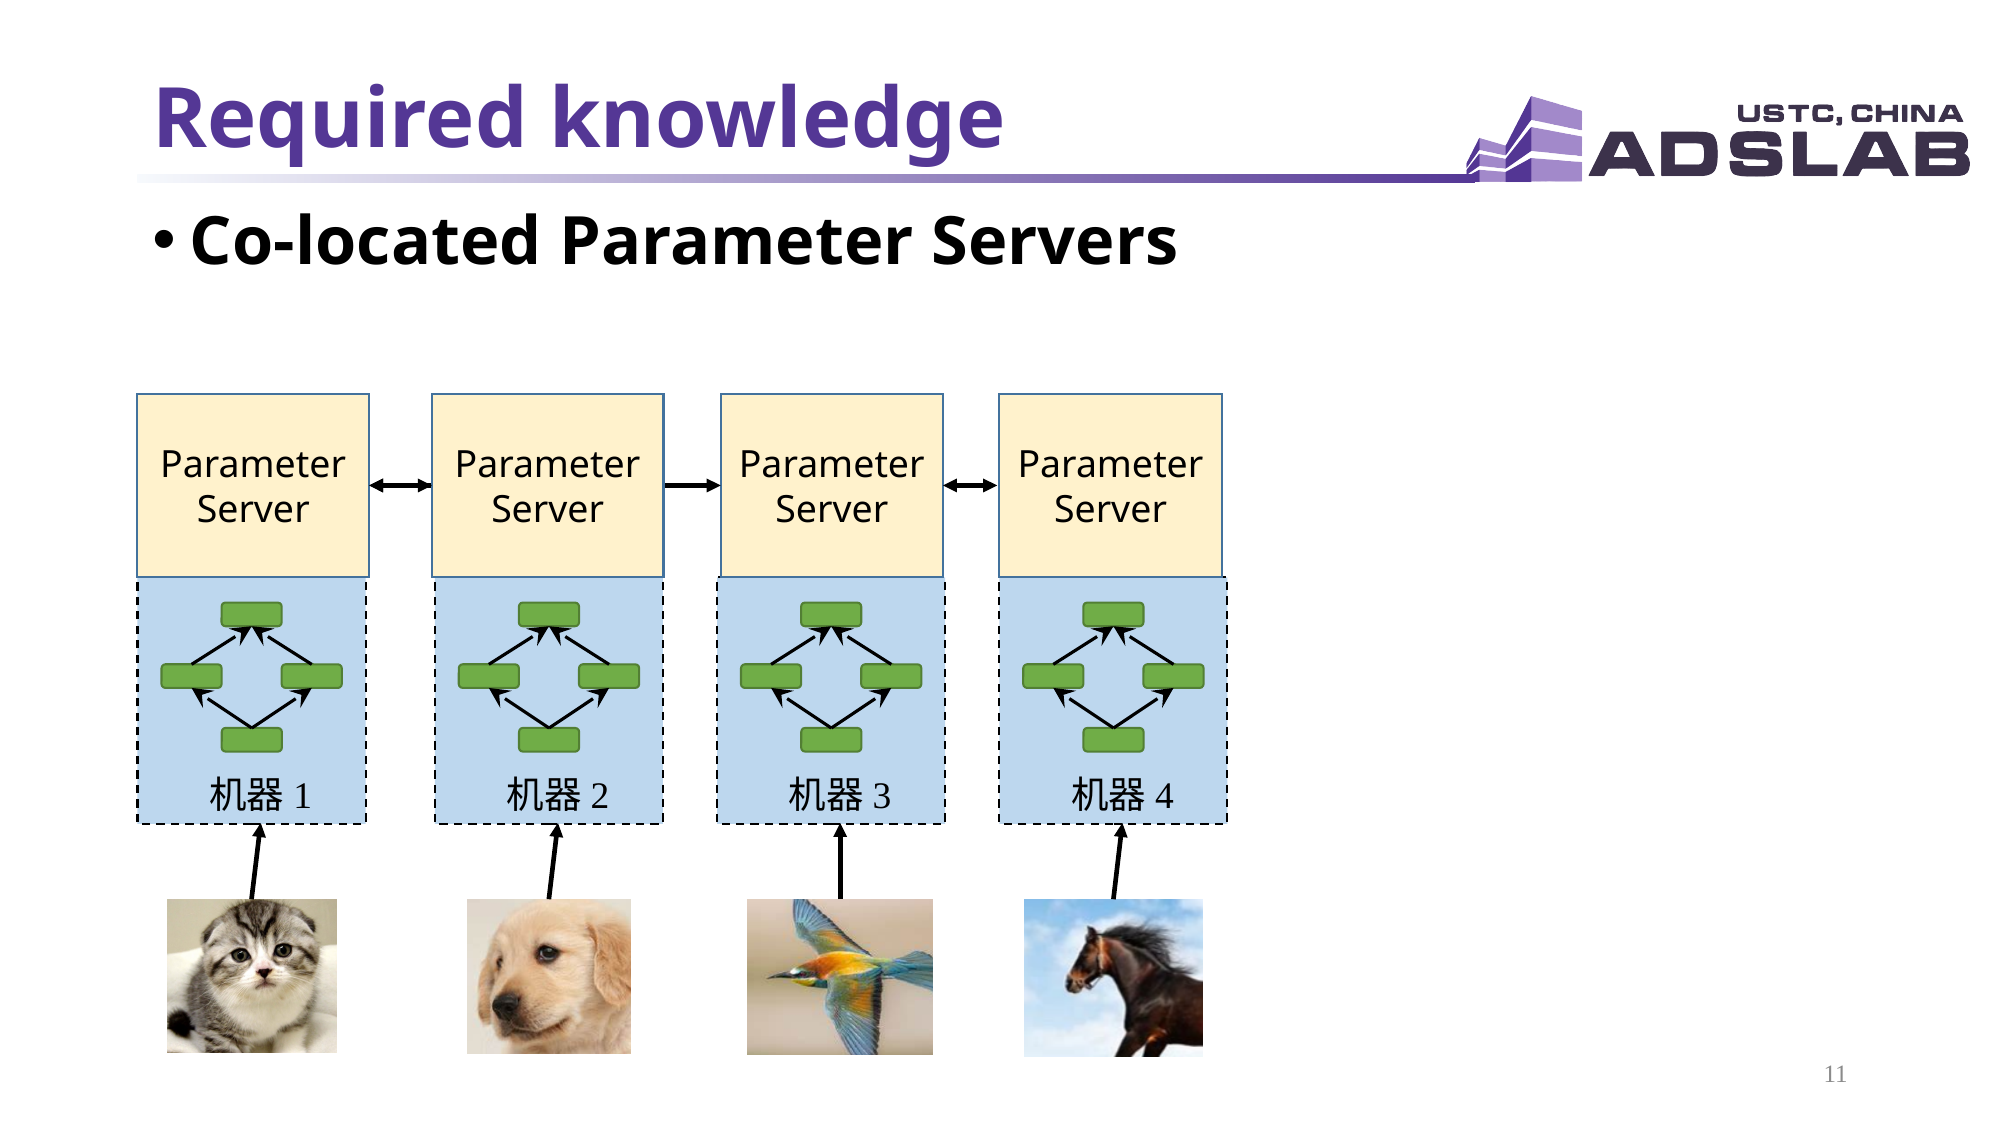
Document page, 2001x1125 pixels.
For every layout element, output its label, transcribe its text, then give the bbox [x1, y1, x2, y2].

picture [747, 899, 933, 1055]
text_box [137, 577, 366, 824]
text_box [999, 577, 1228, 824]
slide_number 11 [1412, 1042, 1863, 1103]
text_box Parameter Server [998, 393, 1223, 578]
text_box Parameter Server [431, 393, 665, 578]
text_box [1113, 823, 1123, 900]
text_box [548, 823, 558, 900]
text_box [434, 577, 663, 824]
picture [1024, 899, 1203, 1057]
picture [1470, 93, 1976, 183]
title Required knowledge [137, 63, 1863, 177]
list Co-located Parameter Servers [137, 199, 1863, 1014]
picture [467, 899, 631, 1054]
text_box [717, 577, 946, 824]
text_box Parameter Server [136, 393, 370, 578]
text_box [251, 823, 261, 900]
picture [166, 899, 337, 1053]
text_box Parameter Server [720, 393, 944, 577]
